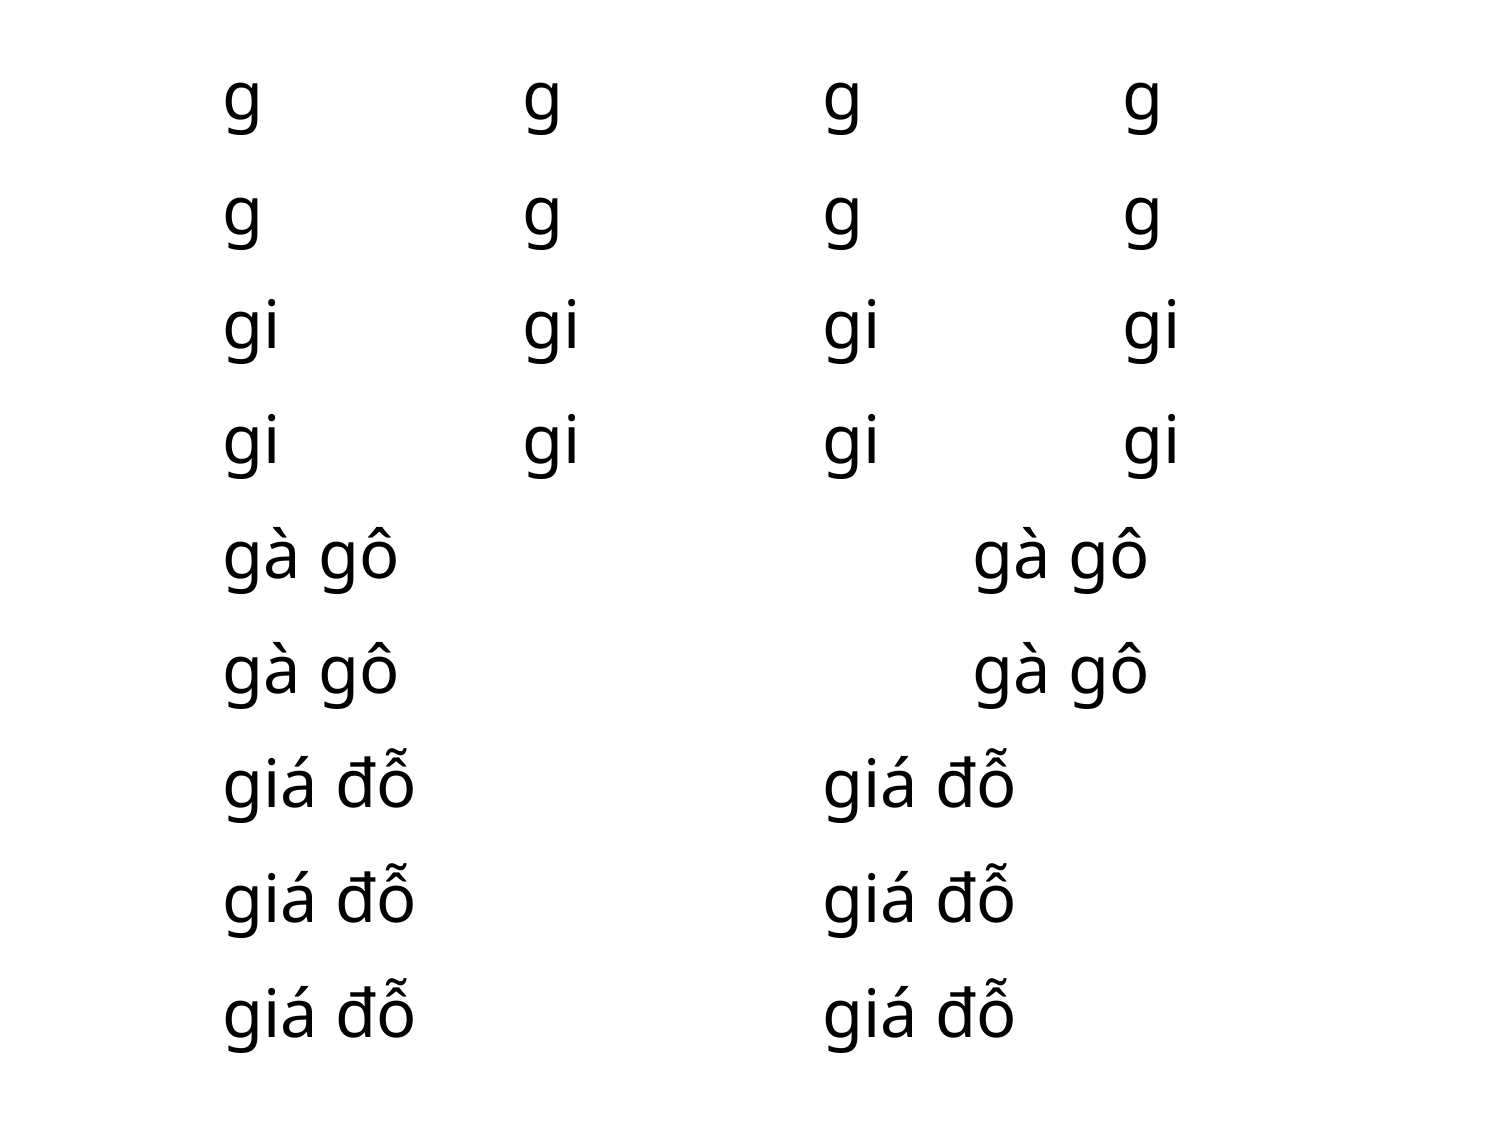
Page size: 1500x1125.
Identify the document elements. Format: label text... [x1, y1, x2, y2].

list g g g g g g g g gi gi gi gi gi gi gi gi gà gô gà gô gà gô gà gô giá đỗ giá đỗ giá đỗ giá đỗ giá đỗ giá đỗ [207, 21, 1426, 1115]
